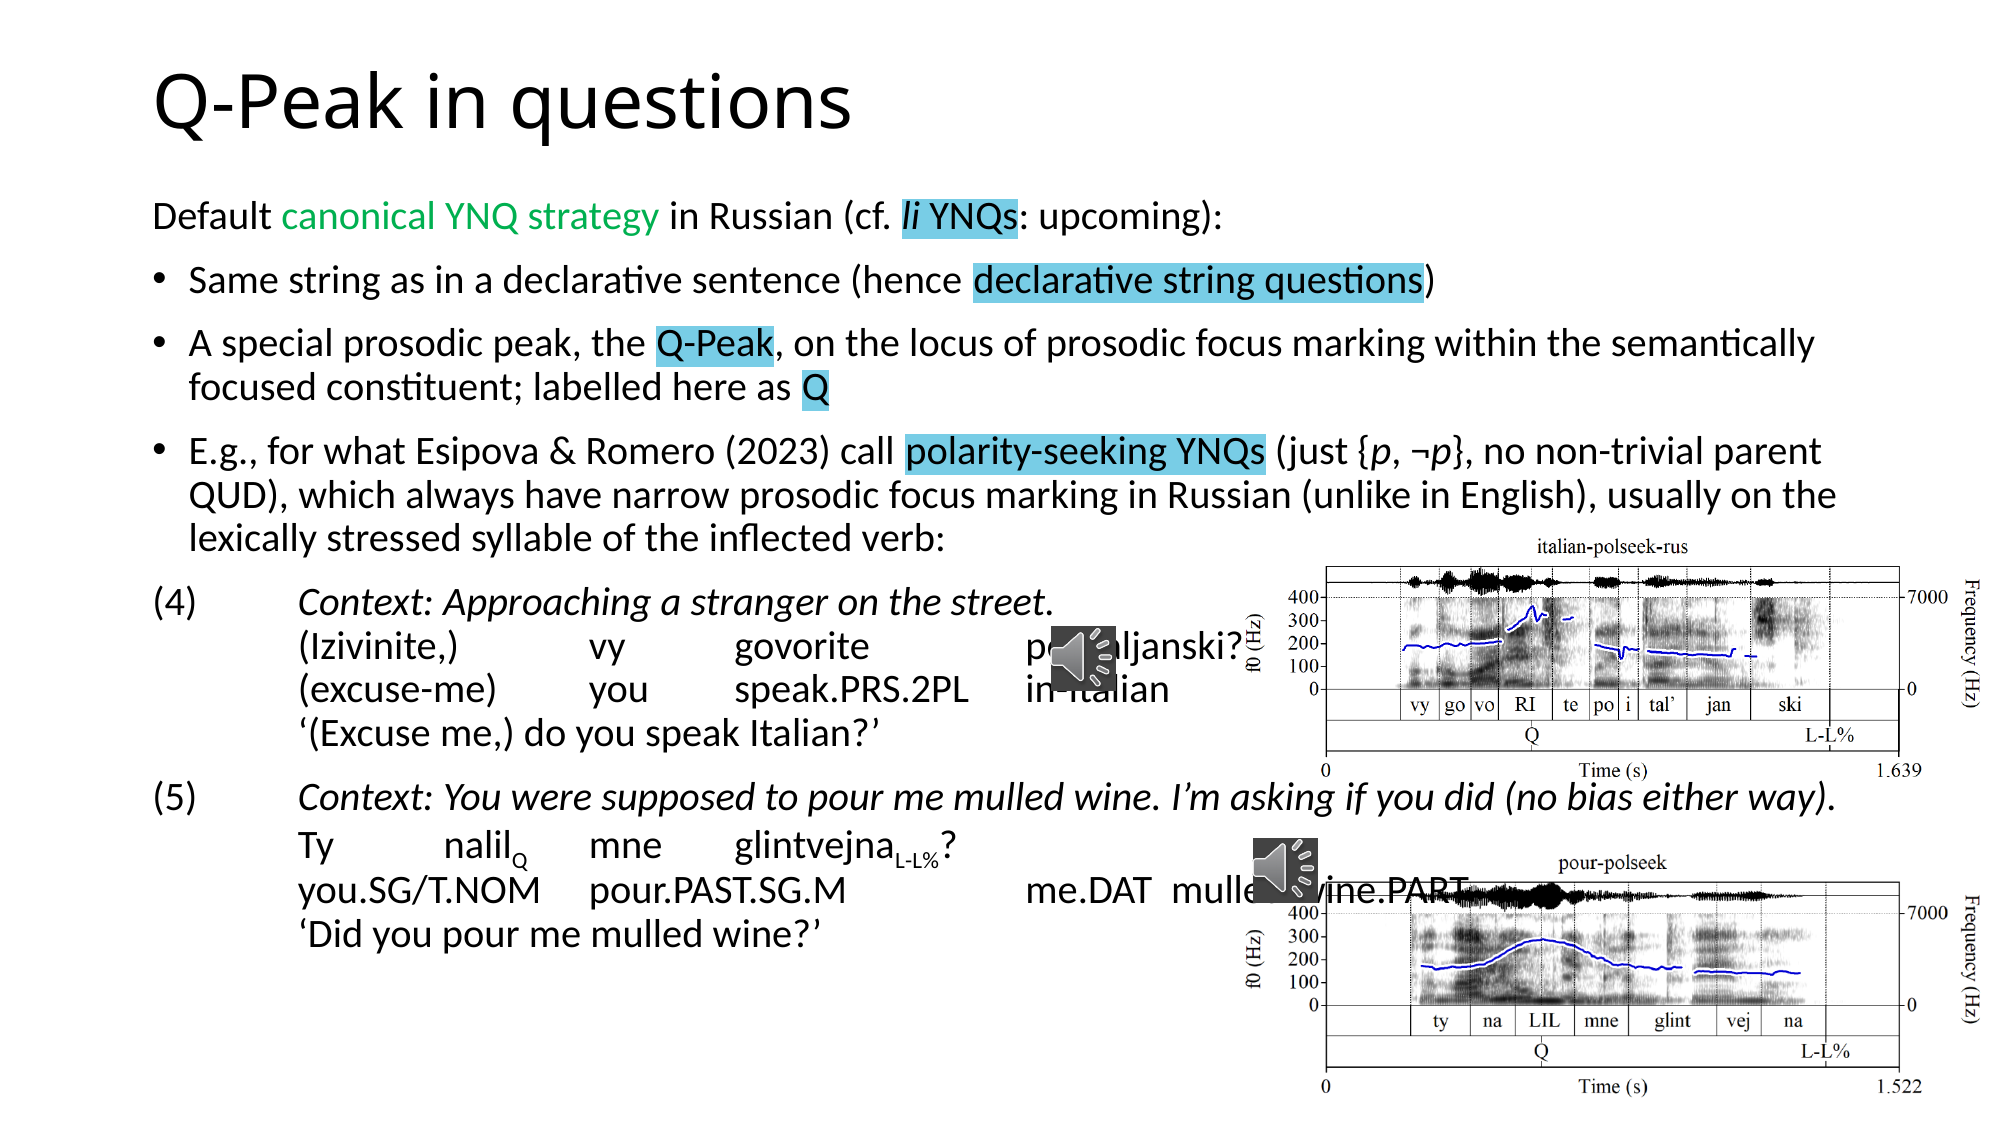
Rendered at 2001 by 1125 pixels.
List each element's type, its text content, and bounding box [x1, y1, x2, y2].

picture [1239, 508, 1986, 809]
picture [1239, 824, 1986, 1125]
list Default canonical YNQ strategy in Russian (cf. li YNQs: upcoming): Same string as in a declarative sentence (hence declarative string questions) A special prosodic peak, the Q-Peak, on the locus of prosodic focus marking within the semantically focused constituent; labelled here as Q E.g., for what Esipova & Romero (2023) call polarity-seeking YNQs (just {p, ¬p}, no non-trivial parent QUD), which always have narrow prosodic focus marking in Russian (unlike in English), usually on the lexically stressed syllable of the inflected verb: (4) Context: Approaching a stranger on the street. (Izivinite,) vy govorite po-italjanski? (excuse-me) you speak.PRS.2PL in-Italian ‘(Excuse me,) do you speak Italian?’ (5) Context: You were supposed to pour me mulled wine. I’m asking if you did (no bias either way). Ty nalilQ mne glintvejnaL-L%? you.SG/T.NOM pour.PAST.SG.M me.DAT mulled-wine.PART ‘Did you pour me mulled wine?’ [137, 187, 1863, 1014]
text_box Q-Peak in questions [137, 22, 1863, 187]
picture [1049, 625, 1117, 693]
